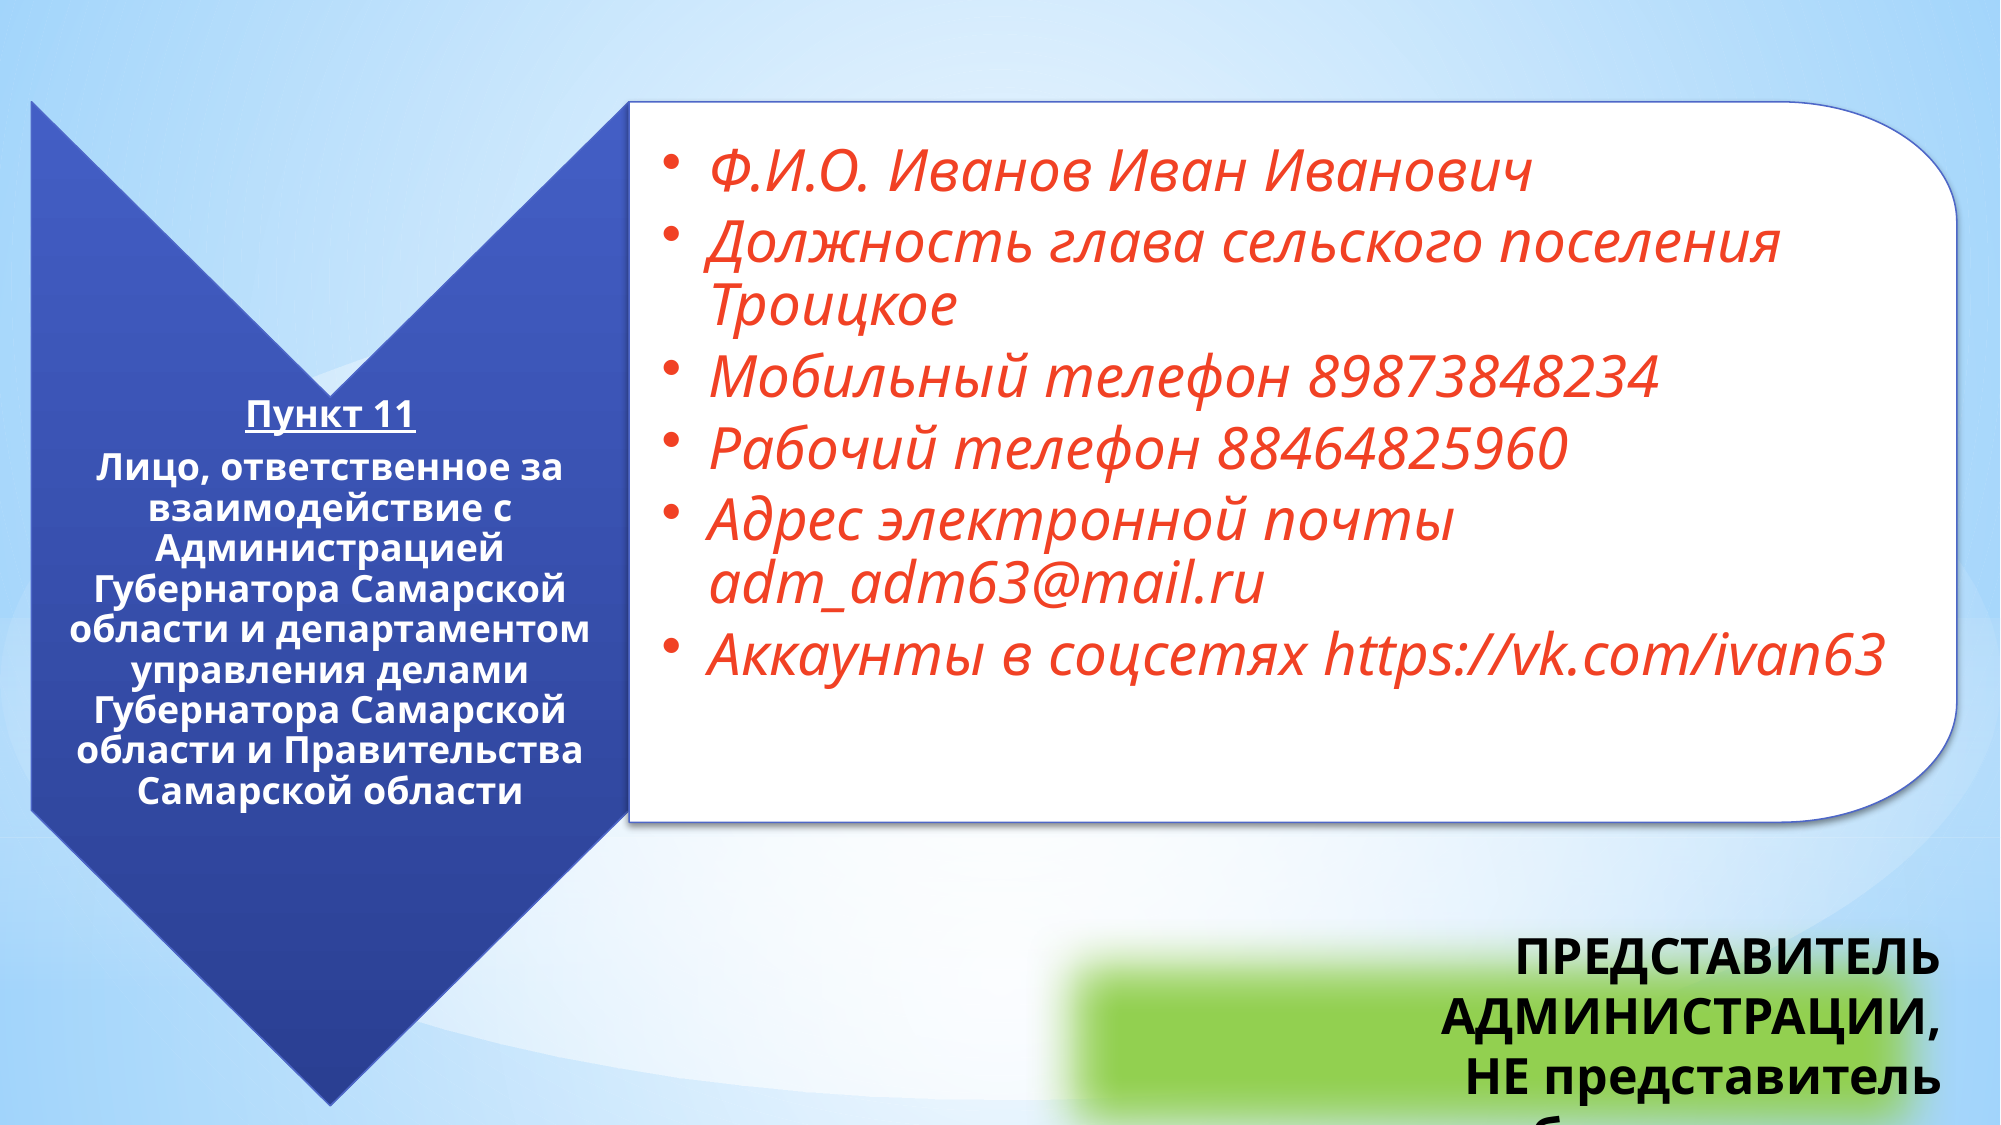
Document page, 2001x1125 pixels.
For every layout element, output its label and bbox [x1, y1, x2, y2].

text_box [31, 101, 1957, 1107]
